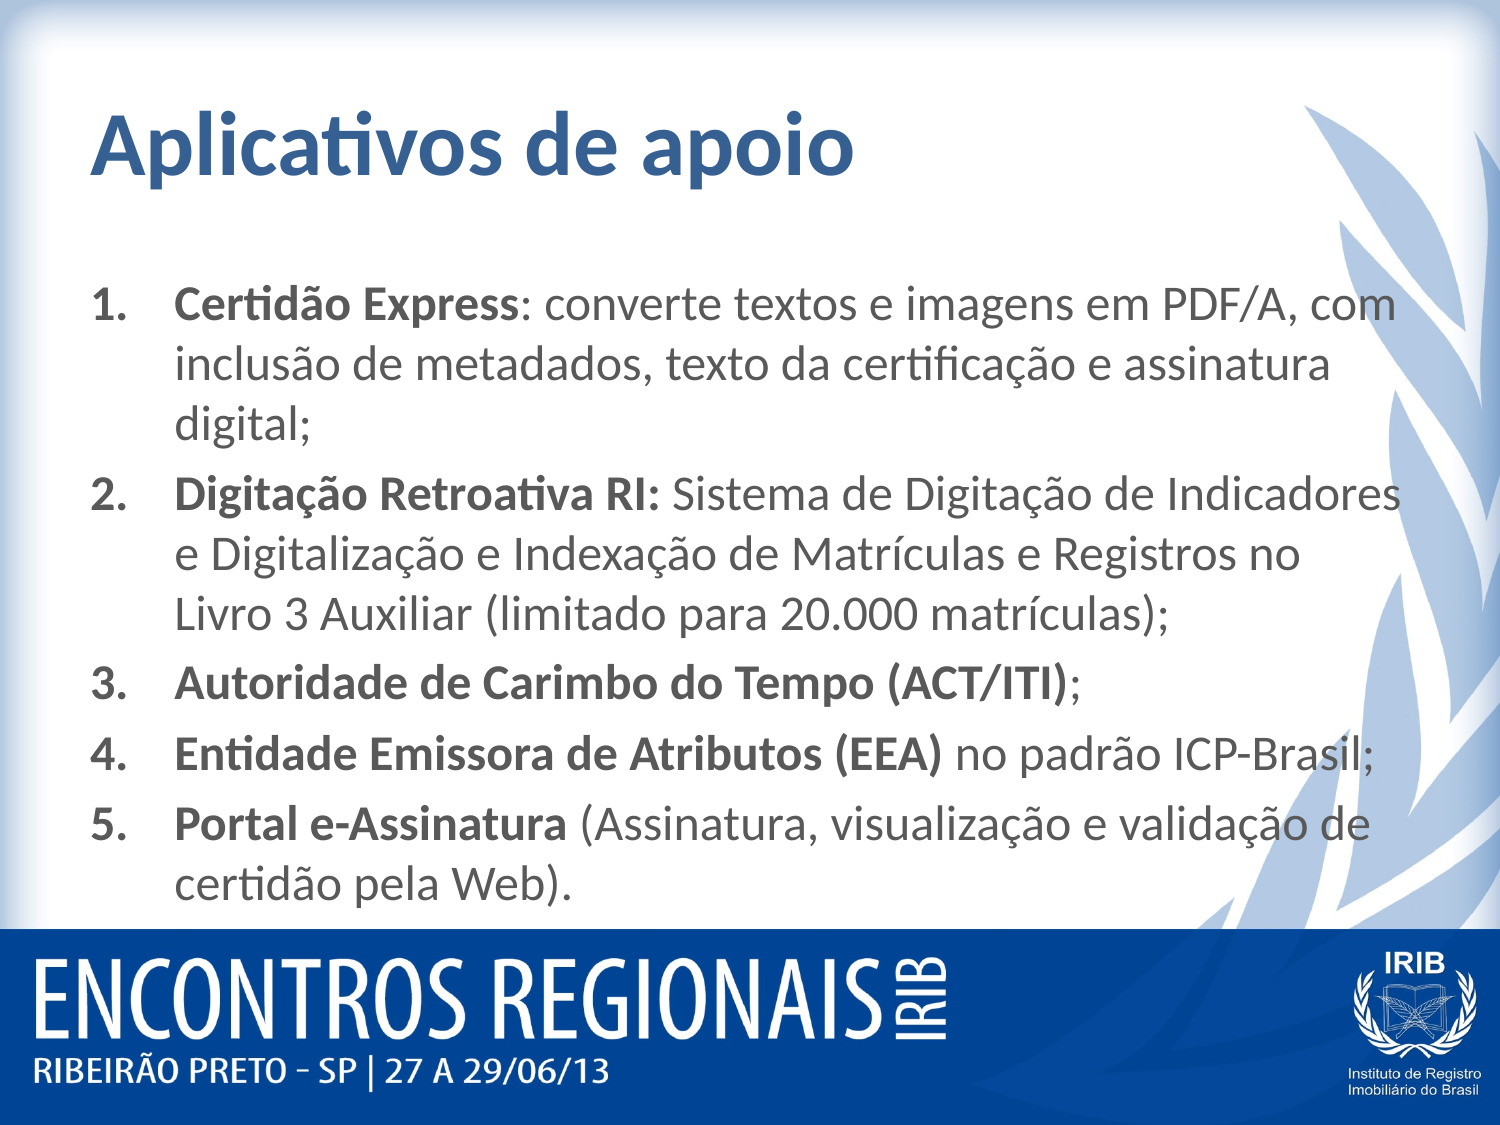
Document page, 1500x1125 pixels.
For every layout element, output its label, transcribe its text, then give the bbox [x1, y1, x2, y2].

list Certidão Express: converte textos e imagens em PDF/A, com inclusão de metadados, texto da certificação e assinatura digital; Digitação Retroativa RI: Sistema de Digitação de Indicadores e Digitalização e Indexação de Matrículas e Registros no Livro 3 Auxiliar (limitado para 20.000 matrículas); Autoridade de Carimbo do Tempo (ACT/ITI); Entidade Emissora de Atributos (EEA) no padrão ICP-Brasil; Portal e-Assinatura (Assinatura, visualização e validação de certidão pela Web). [75, 262, 1425, 1005]
title Aplicativos de apoio [75, 45, 1425, 233]
picture [0, 0, 1500, 1125]
